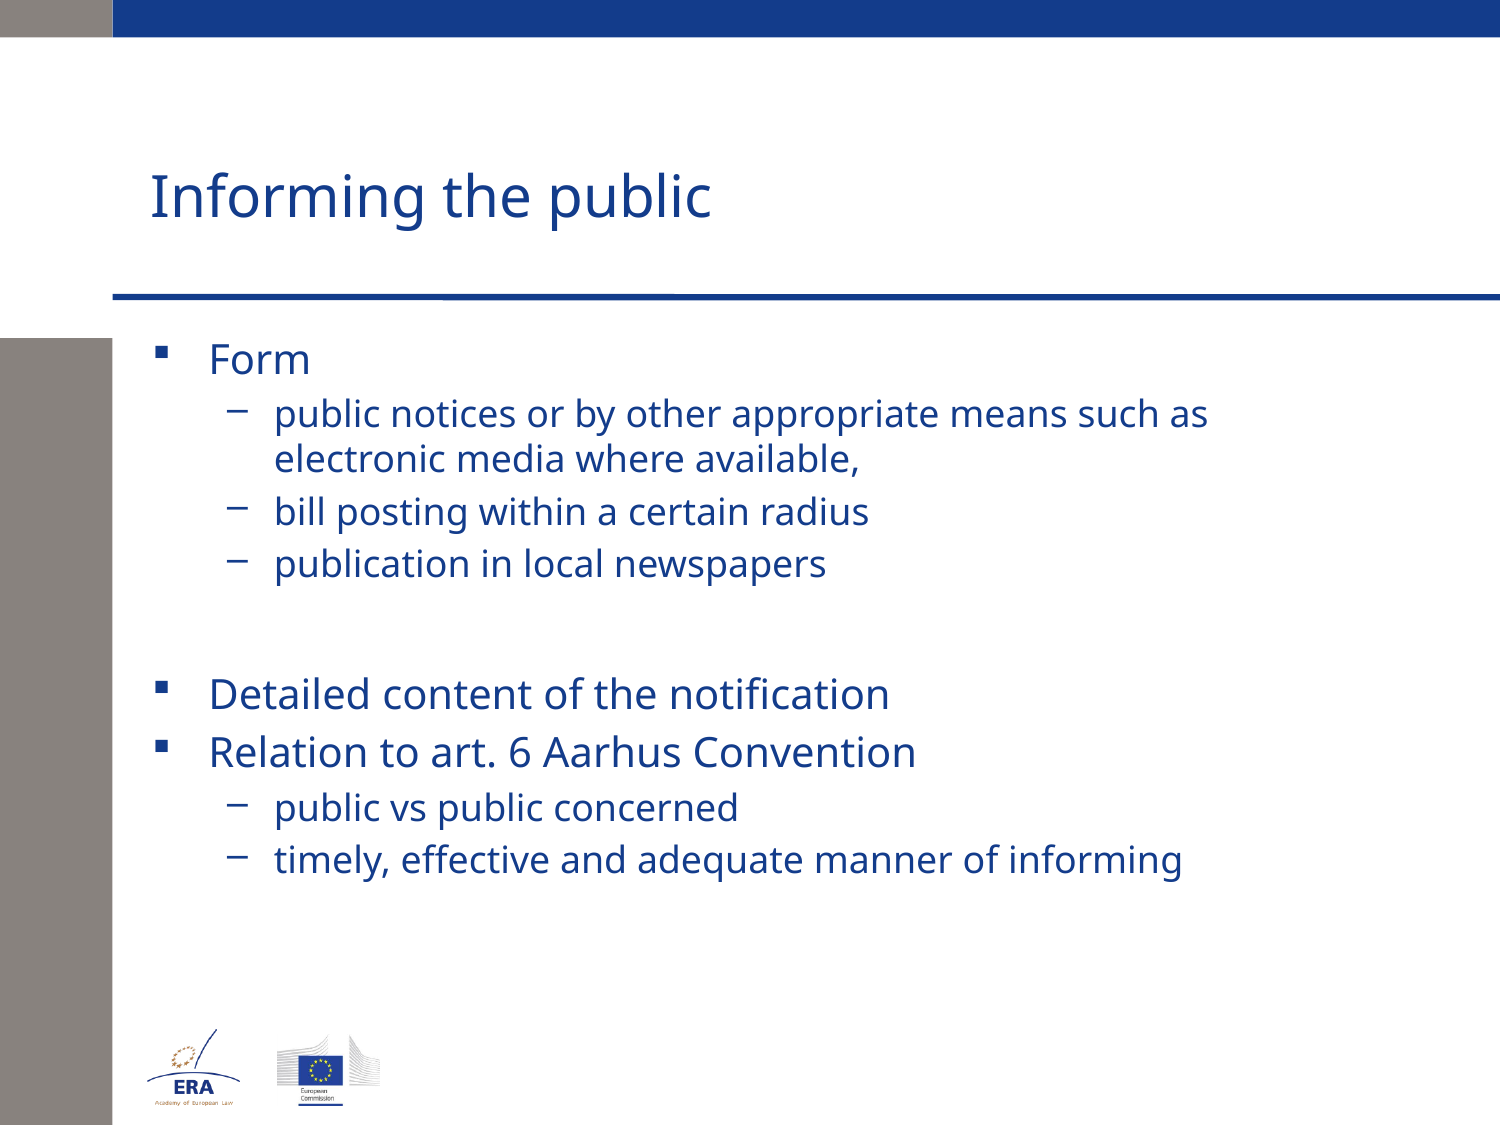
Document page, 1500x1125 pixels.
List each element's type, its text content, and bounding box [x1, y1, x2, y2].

picture [277, 1034, 380, 1106]
title Informing the public [135, 125, 1236, 264]
list Form public notices or by other appropriate means such as electronic media where available, bill posting within a certain radius publication in local newspapers Detailed content of the notification Relation to art. 6 Aarhus Convention public vs public concerned timely, effective and adequate manner of informing [136, 324, 1388, 1001]
picture [147, 1029, 240, 1106]
